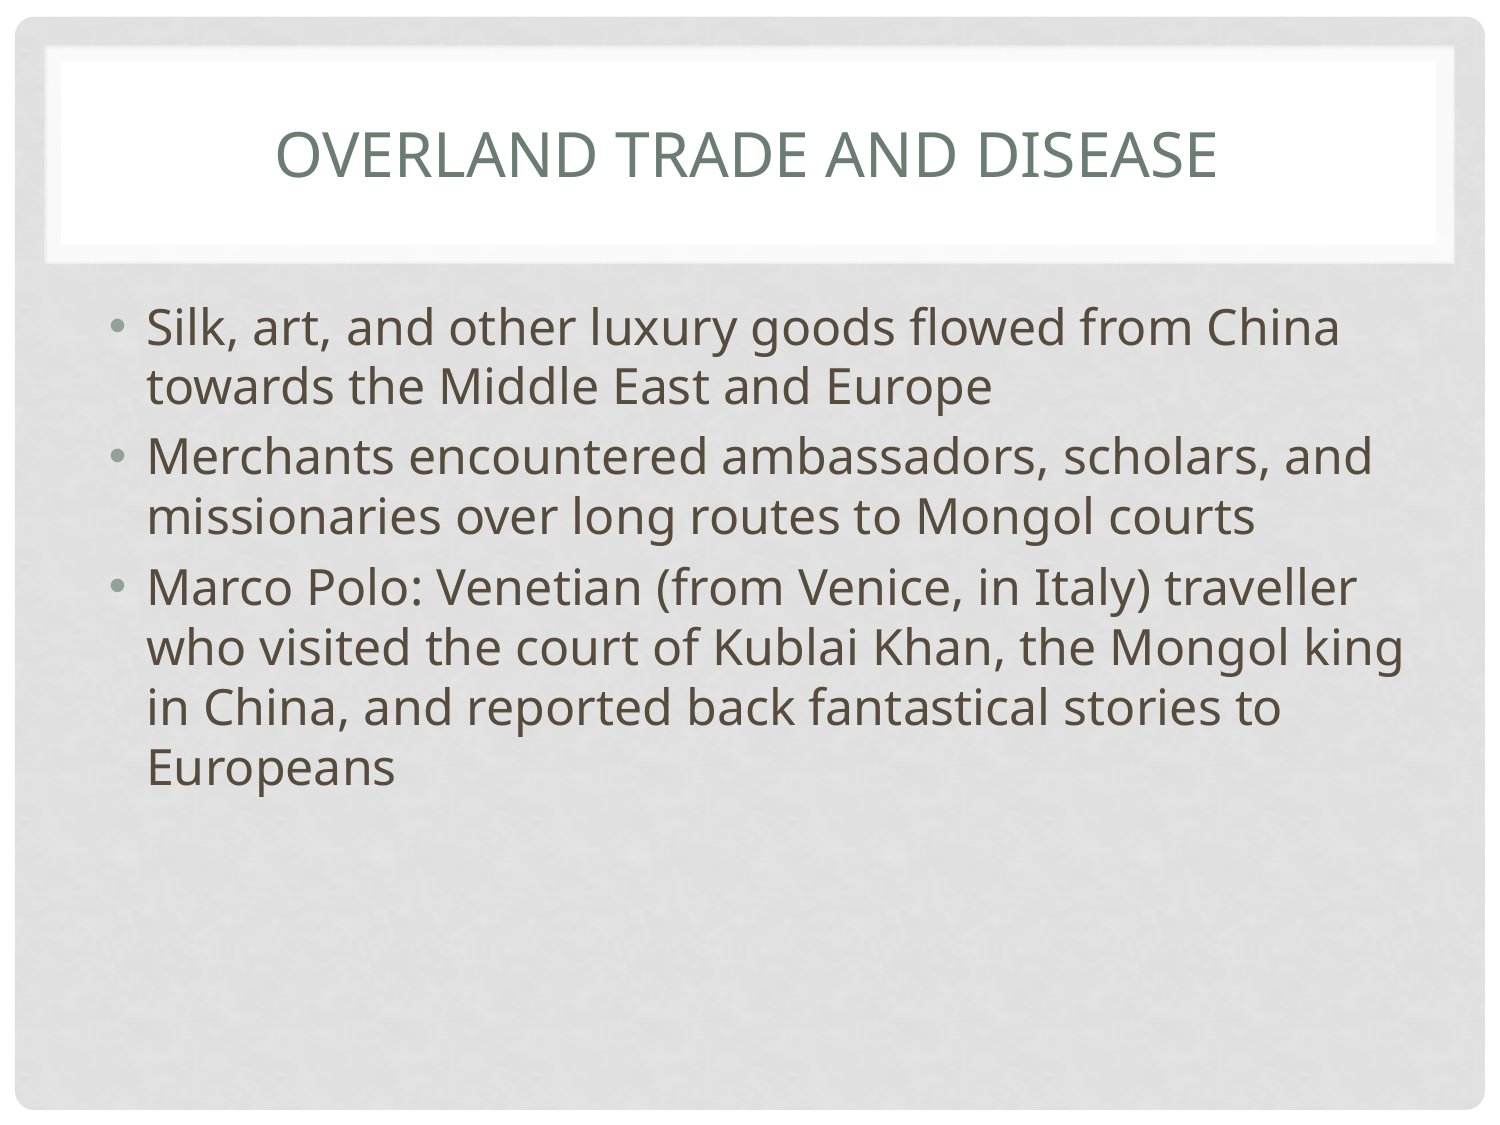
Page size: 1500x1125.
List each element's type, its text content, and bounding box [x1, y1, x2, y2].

list Silk, art, and other luxury goods flowed from China towards the Middle East and Europe Merchants encountered ambassadors, scholars, and missionaries over long routes to Mongol courts Marco Polo: Venetian (from Venice, in Italy) traveller who visited the court of Kublai Khan, the Mongol king in China, and reported back fantastical stories to Europeans [75, 287, 1425, 1005]
title Overland Trade and Disease [69, 66, 1425, 238]
